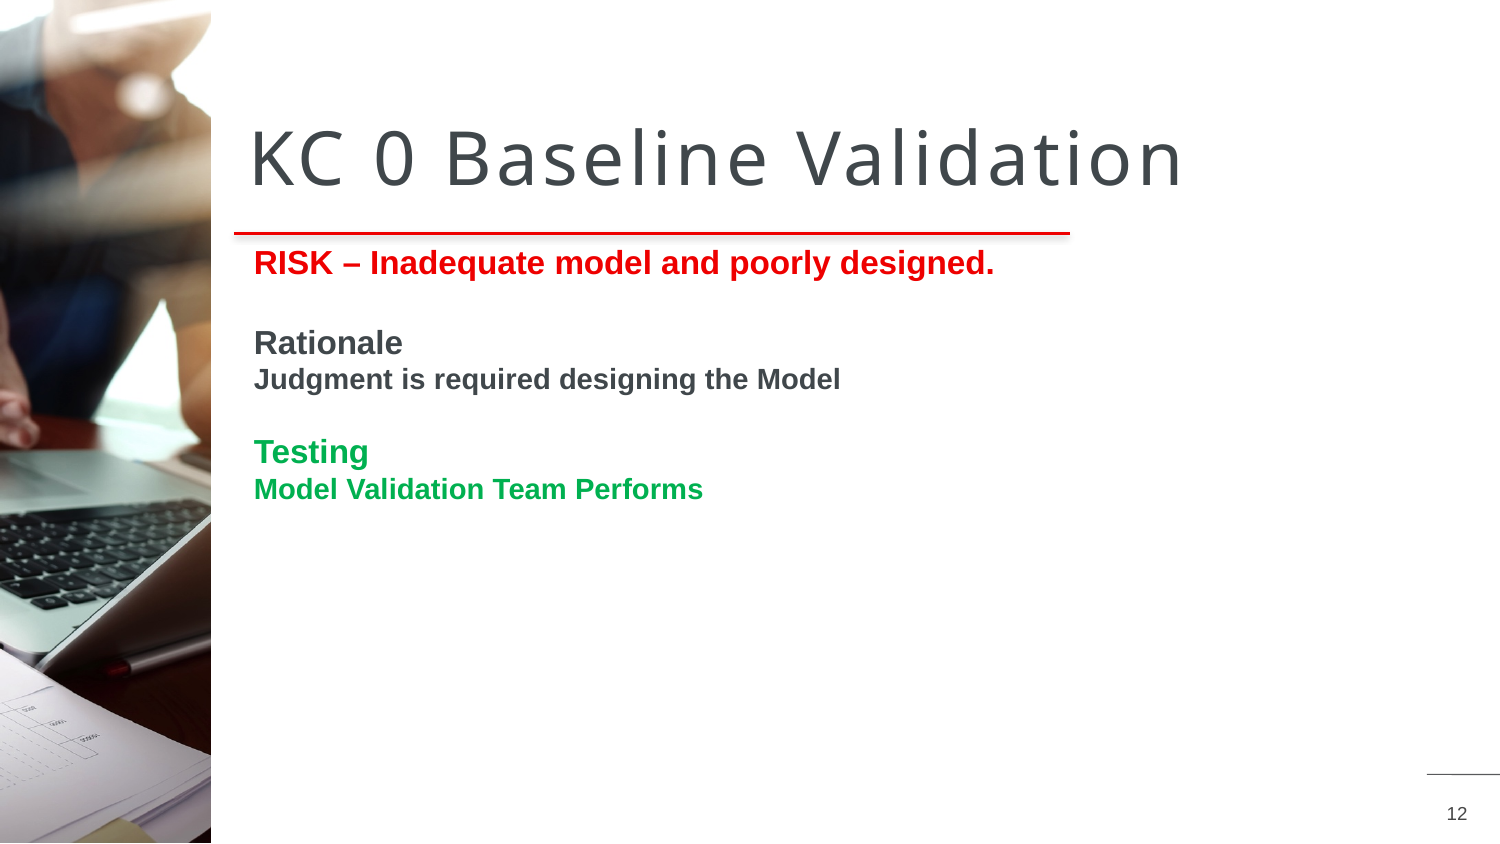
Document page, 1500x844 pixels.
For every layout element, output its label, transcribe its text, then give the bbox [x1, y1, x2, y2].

slide_number 12 [1431, 794, 1492, 840]
picture [0, 0, 211, 844]
list RISK – Inadequate model and poorly designed. Rationale Judgment is required designing the Model Testing Model Validation Team Performs [217, 233, 1448, 653]
title KC 0 Baseline Validation [233, 69, 1285, 210]
